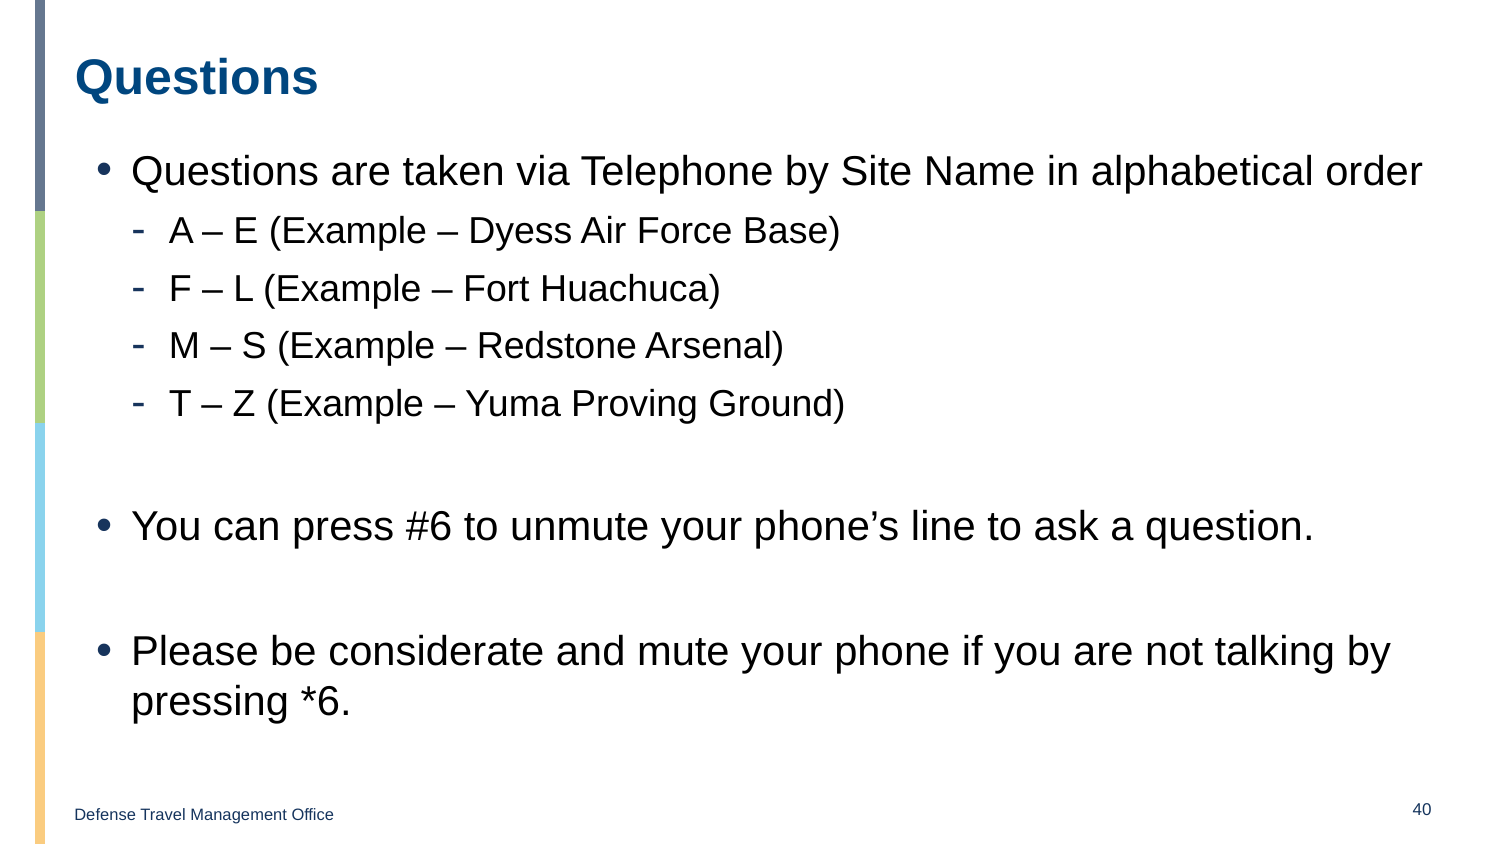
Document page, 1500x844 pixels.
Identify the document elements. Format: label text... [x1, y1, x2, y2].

title Questions [74, 44, 1445, 127]
slide_number 40 [1400, 798, 1445, 828]
list Questions are taken via Telephone by Site Name in alphabetical order A – E (Example – Dyess Air Force Base) F – L (Example – Fort Huachuca) M – S (Example – Redstone Arsenal) T – Z (Example – Yuma Proving Ground) You can press #6 to unmute your phone’s line to ask a question. Please be considerate and mute your phone if you are not talking by pressing *6. [74, 143, 1445, 793]
